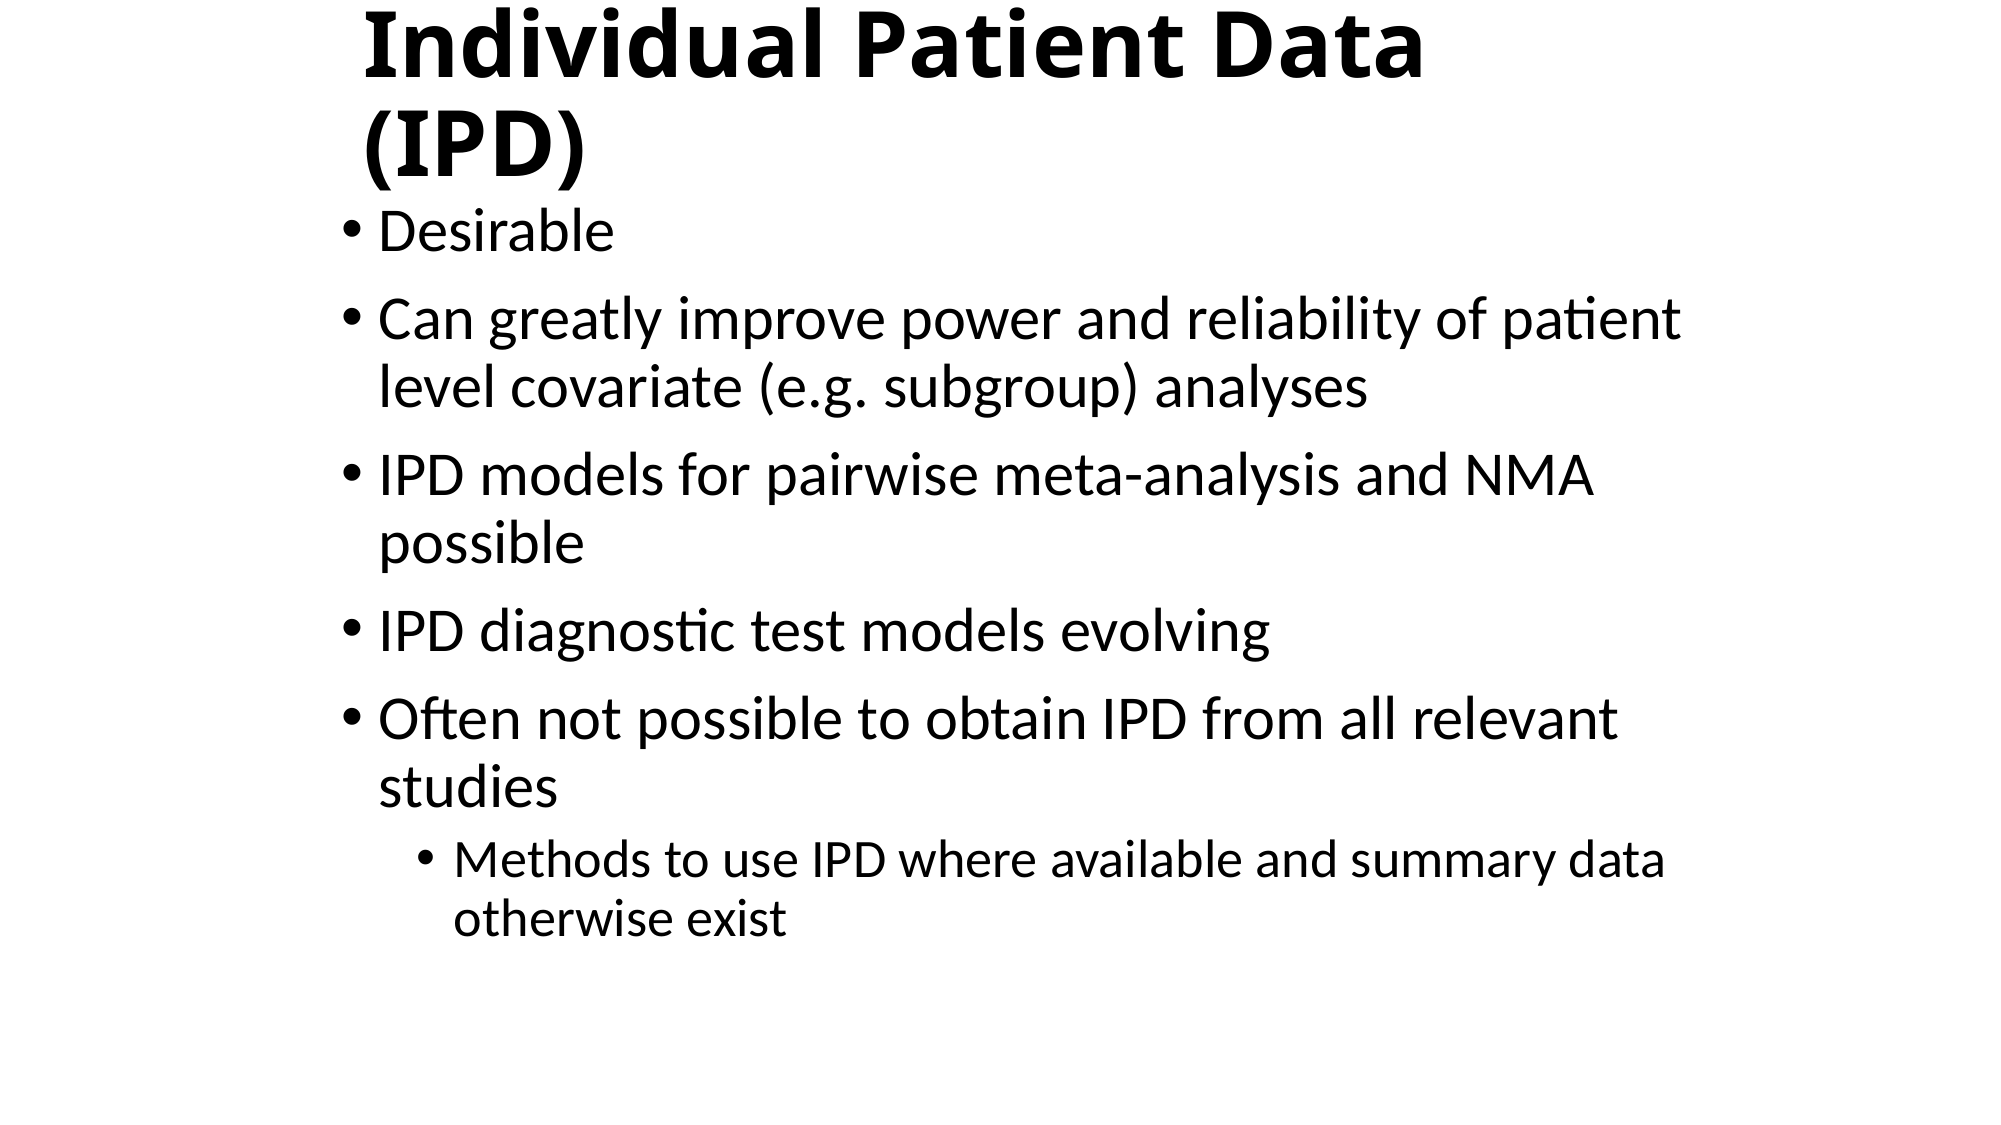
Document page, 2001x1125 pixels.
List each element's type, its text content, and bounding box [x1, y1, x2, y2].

title Individual Patient Data (IPD) [348, 0, 1643, 190]
list Desirable Can greatly improve power and reliability of patient level covariate (e.g. subgroup) analyses IPD models for pairwise meta-analysis and NMA possible IPD diagnostic test models evolving Often not possible to obtain IPD from all relevant studies Methods to use IPD where available and summary data otherwise exist [326, 190, 1703, 1056]
